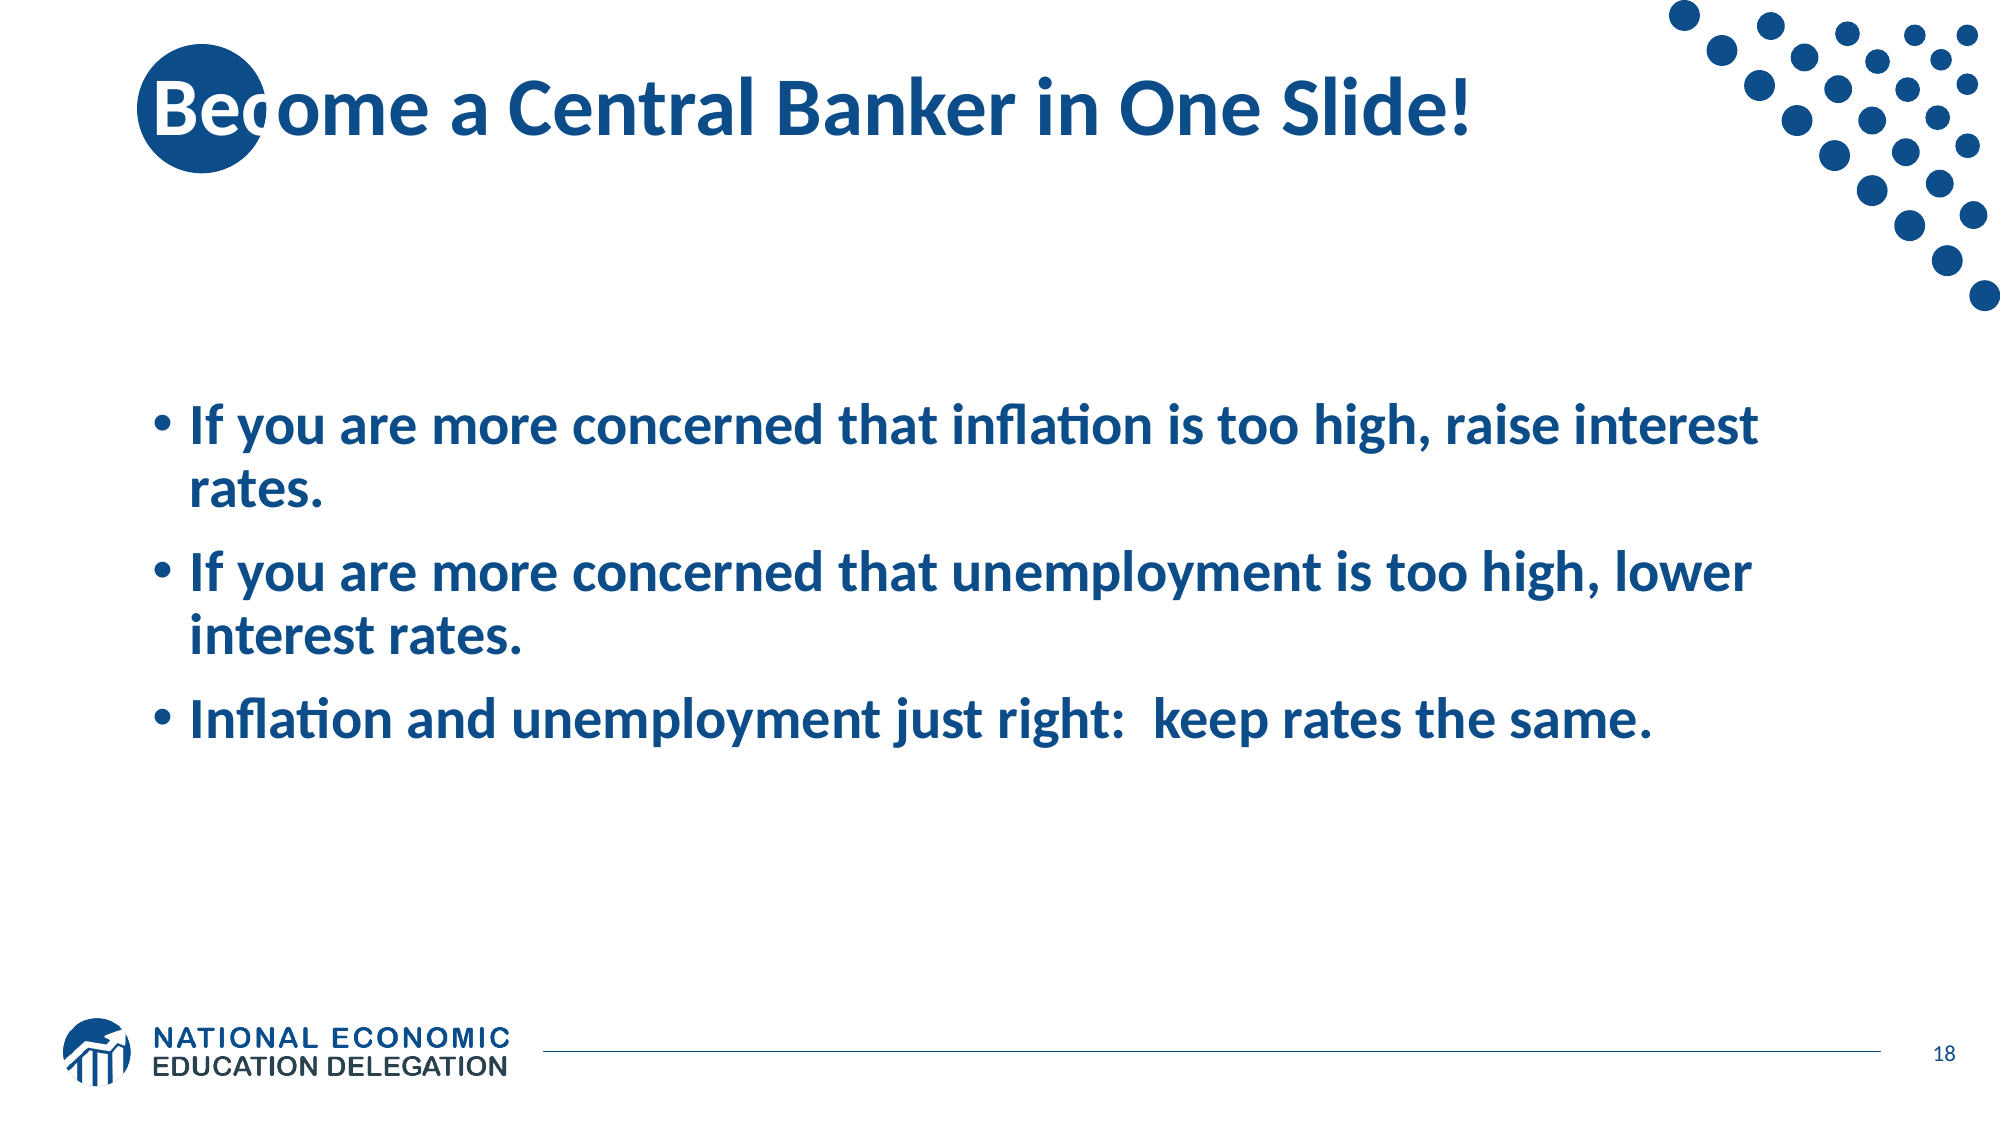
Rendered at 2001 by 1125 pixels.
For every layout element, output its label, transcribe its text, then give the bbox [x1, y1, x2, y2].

list If you are more concerned that inflation is too high, raise interest rates. If you are more concerned that unemployment is too high, lower interest rates. Inflation and unemployment just right: keep rates the same. [137, 257, 1863, 972]
title Become a Central Banker in One Slide! [137, 0, 1863, 218]
picture [55, 1013, 520, 1091]
slide_number 18 [1521, 1022, 1972, 1082]
